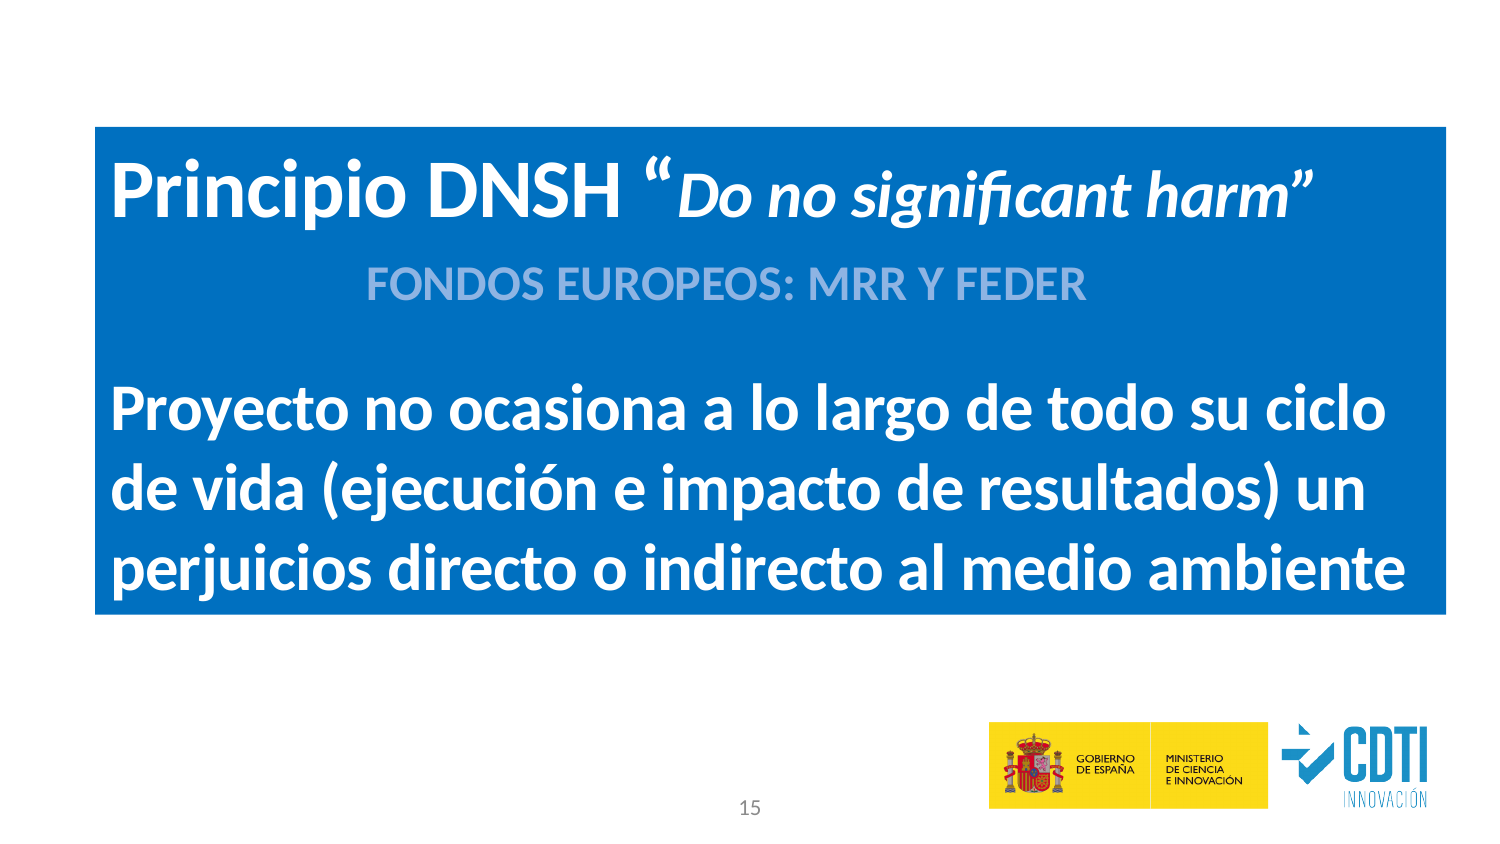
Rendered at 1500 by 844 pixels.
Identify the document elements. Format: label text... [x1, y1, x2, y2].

text_box FONDOS EUROPEOS: MRR Y FEDER [351, 243, 1118, 319]
list Principio DNSH “Do no significant harm” Proyecto no ocasiona a lo largo de todo su ciclo de vida (ejecución e impacto de resultados) un perjuicios directo o indirecto al medio ambiente [95, 126, 1447, 615]
slide_number 15 [707, 783, 793, 829]
picture [989, 722, 1438, 809]
